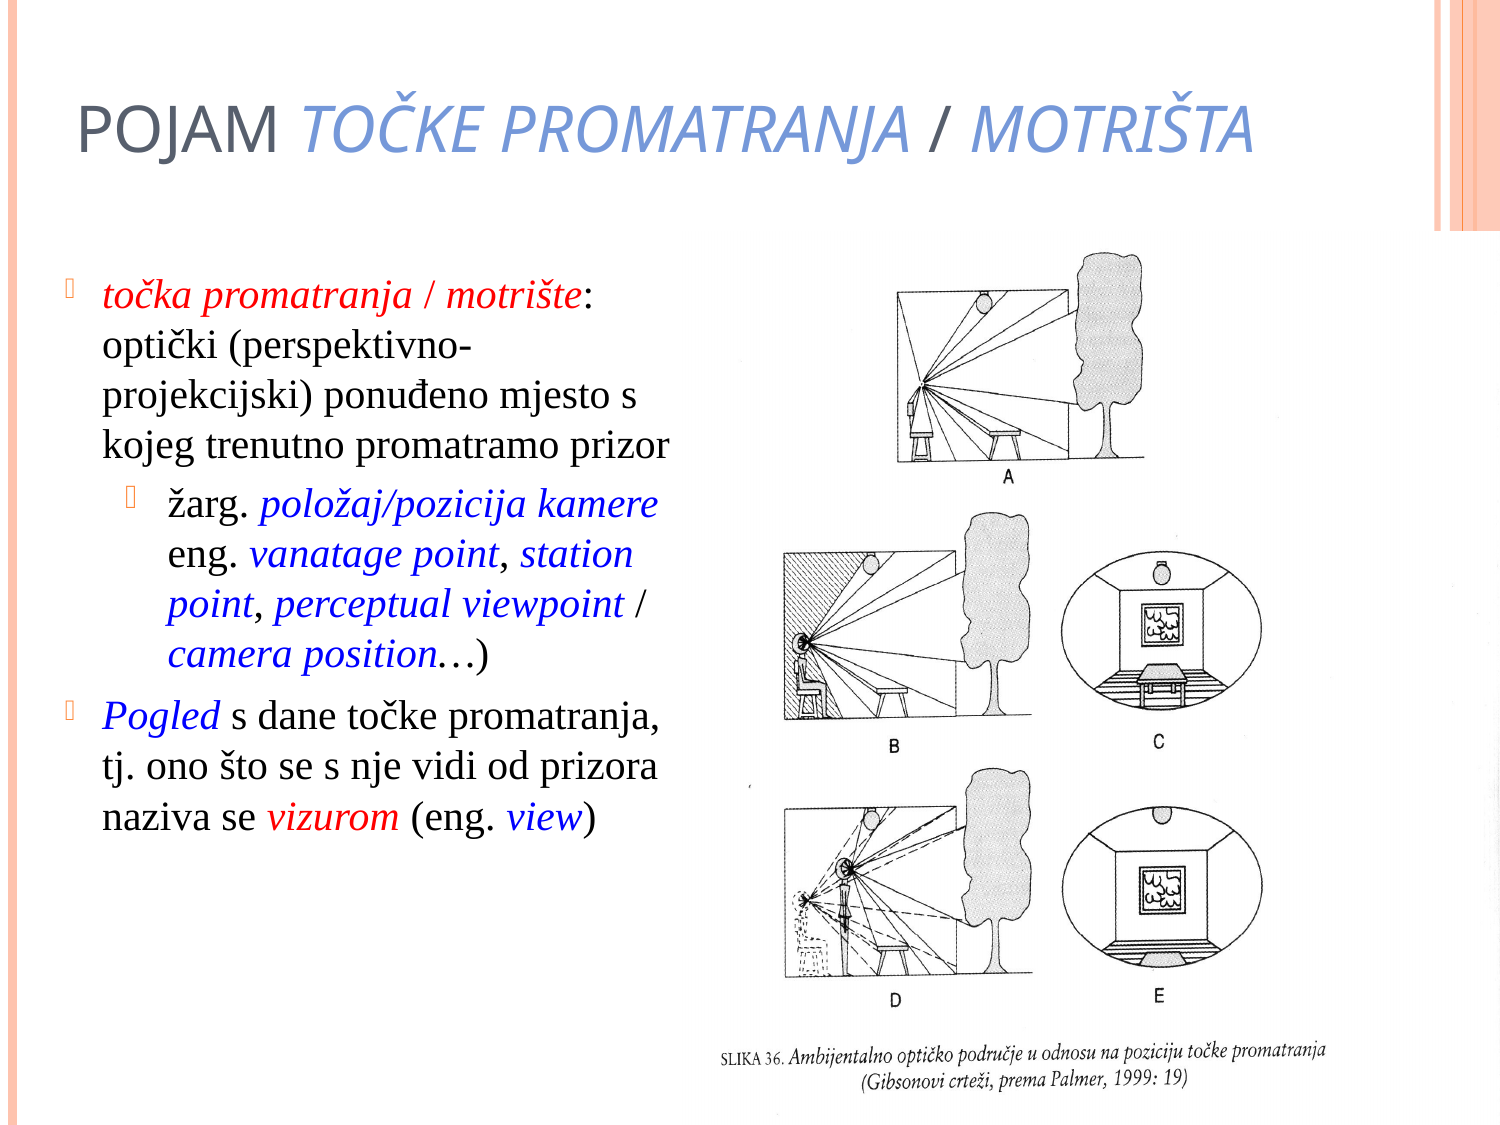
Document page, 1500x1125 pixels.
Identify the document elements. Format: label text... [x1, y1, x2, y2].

title POJAM TOČKE PROMATRANJA / MOTRIŠTA [74, 19, 1313, 234]
picture [678, 231, 1500, 1125]
list točka promatranja / motrište: optički (perspektivno-projekcijski) ponuđeno mjesto s kojeg trenutno promatramo prizor žarg. položaj/pozicija kamere eng. vanatage point, station point, perceptual viewpoint / camera position…) Pogled s dane točke promatranja, tj. ono što se s nje vidi od prizora naziva se vizurom (eng. view) [64, 266, 678, 1071]
